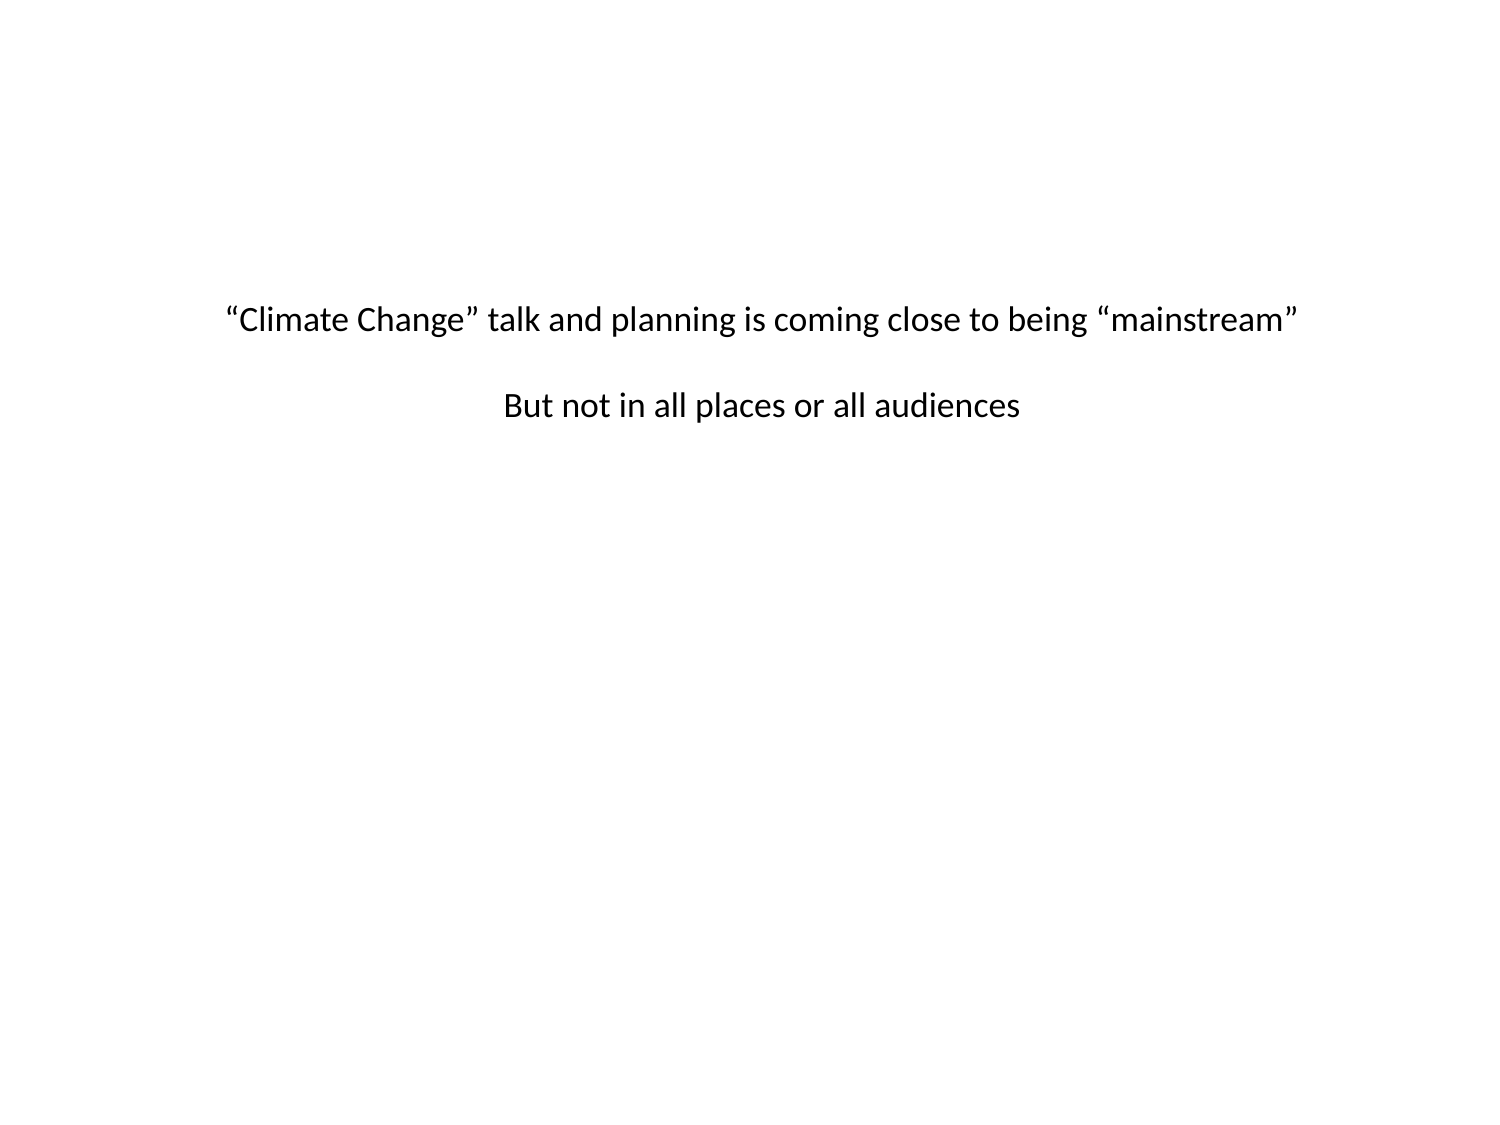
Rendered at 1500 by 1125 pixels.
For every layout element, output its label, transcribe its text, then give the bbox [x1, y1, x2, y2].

title “Climate Change” talk and planning is coming close to being “mainstream” But not in all places or all audiences [87, 287, 1438, 475]
